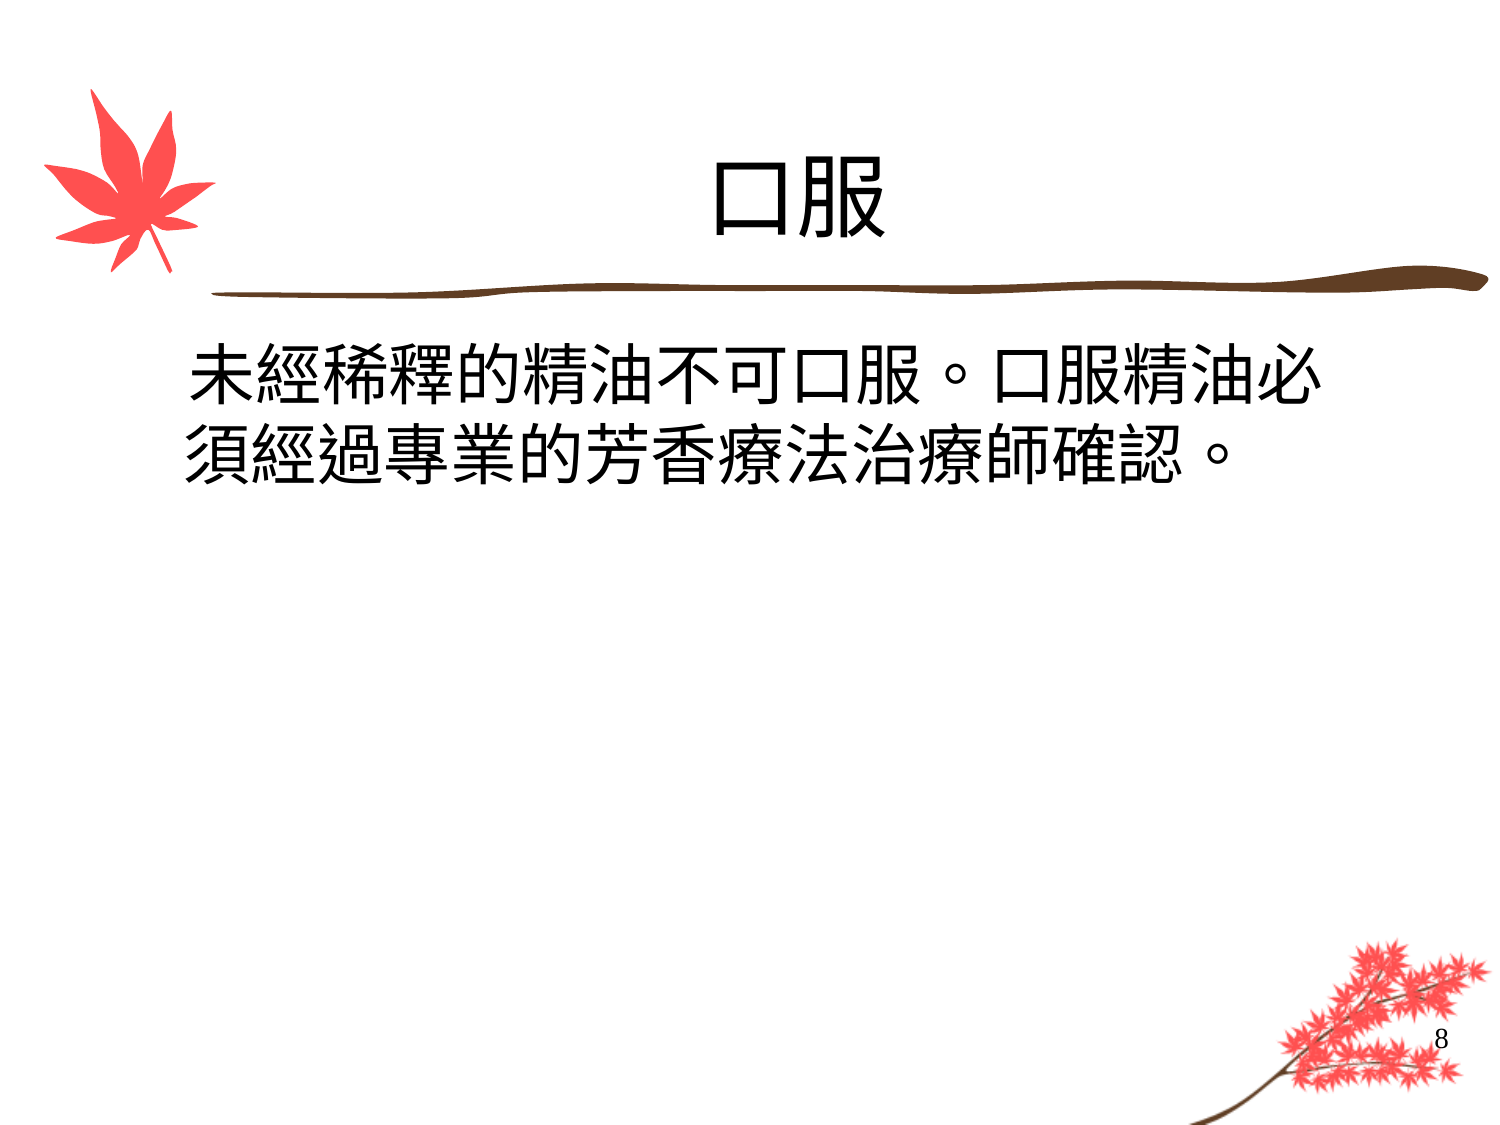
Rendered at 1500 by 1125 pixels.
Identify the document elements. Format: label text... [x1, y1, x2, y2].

list 未經稀釋的精油不可口服。口服精油必須經過專業的芳香療法治療師確認。 [112, 324, 1388, 1001]
slide_number 8 [1151, 1011, 1465, 1087]
picture [1187, 935, 1500, 1125]
title 口服 [206, 99, 1388, 288]
